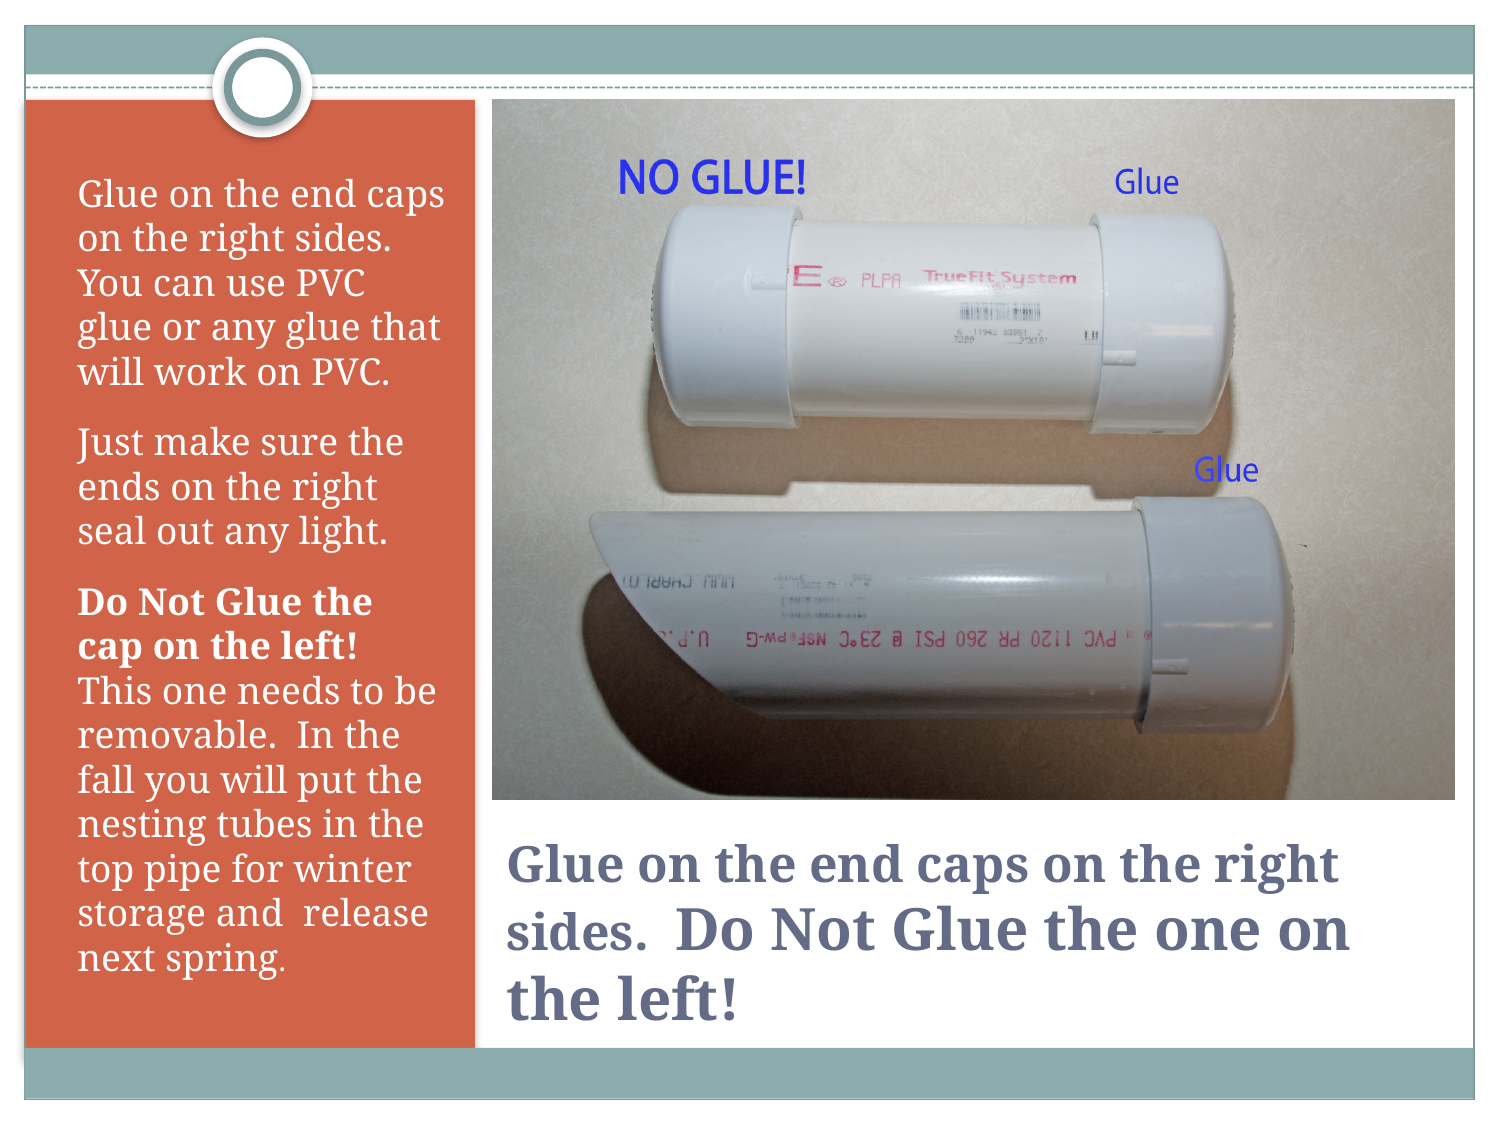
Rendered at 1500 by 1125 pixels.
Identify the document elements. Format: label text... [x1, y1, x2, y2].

list Glue on the end caps on the right sides. You can use PVC glue or any glue that will work on PVC. Just make sure the ends on the right seal out any light. Do Not Glue the cap on the left! This one needs to be removable. In the fall you will put the nesting tubes in the top pipe for winter storage and release next spring. [62, 162, 463, 1025]
title Glue on the end caps on the right sides. Do Not Glue the one on the left! [492, 825, 1455, 1025]
picture [491, 99, 1455, 801]
